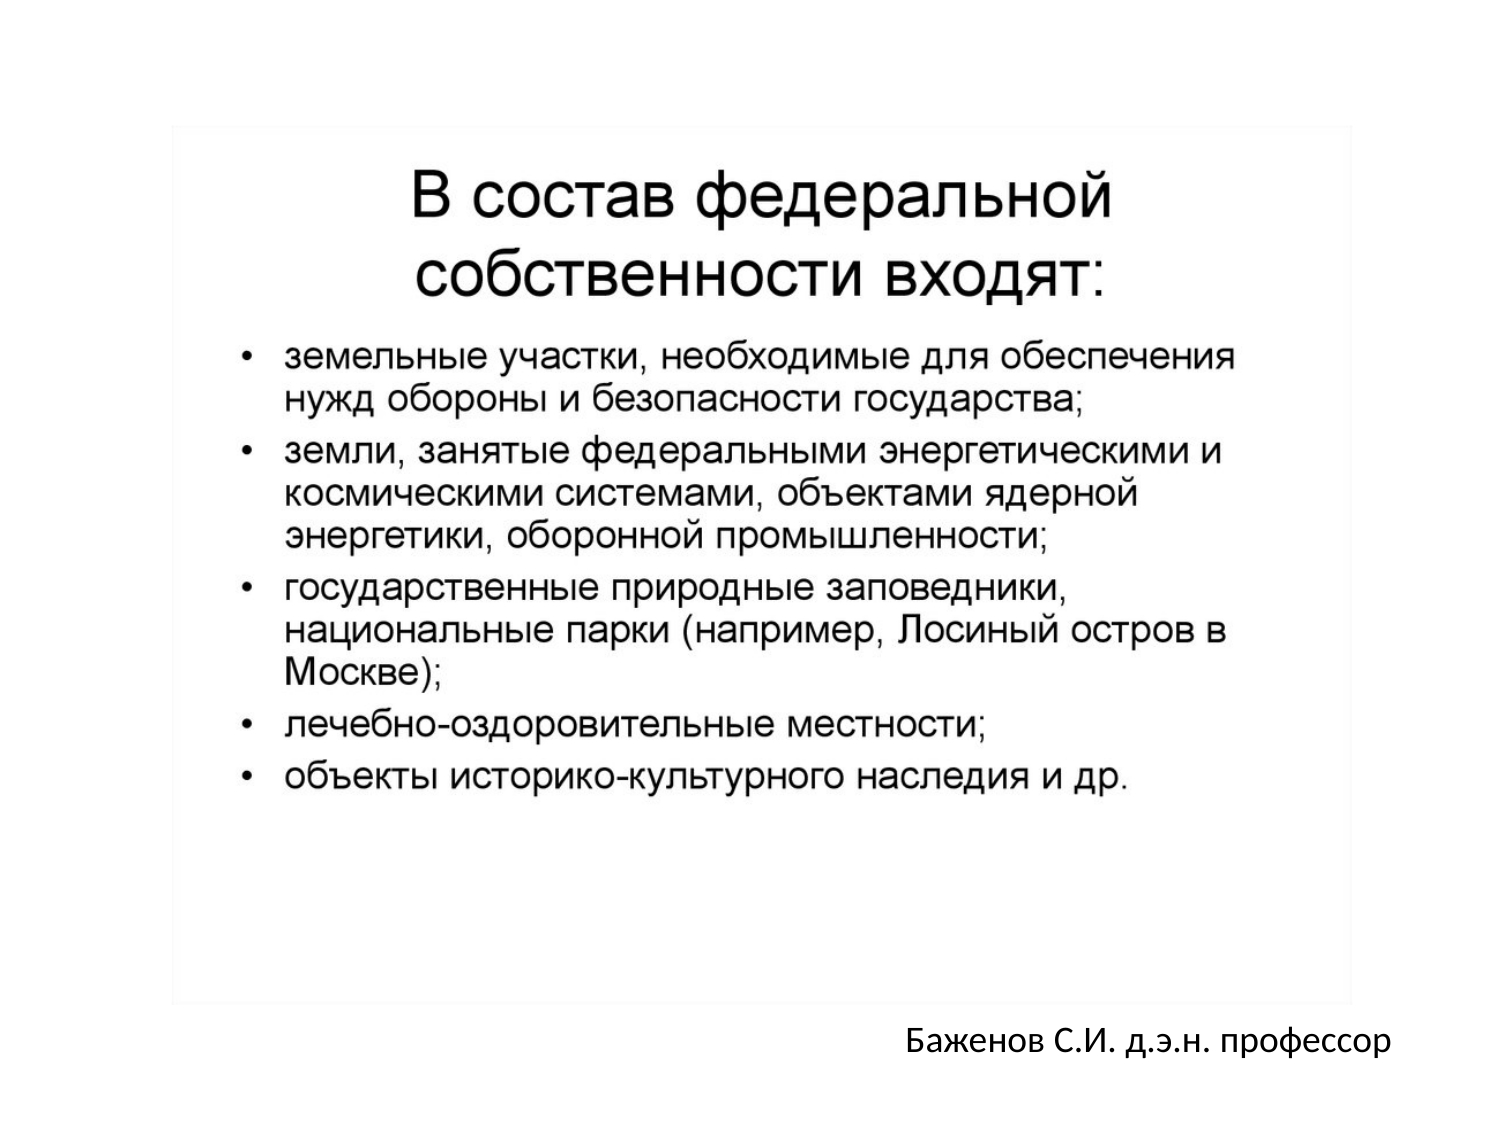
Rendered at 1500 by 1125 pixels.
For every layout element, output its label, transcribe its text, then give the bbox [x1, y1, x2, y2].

text_box Баженов С.И. д.э.н. профессор [890, 1007, 1465, 1068]
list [170, 125, 1353, 1006]
